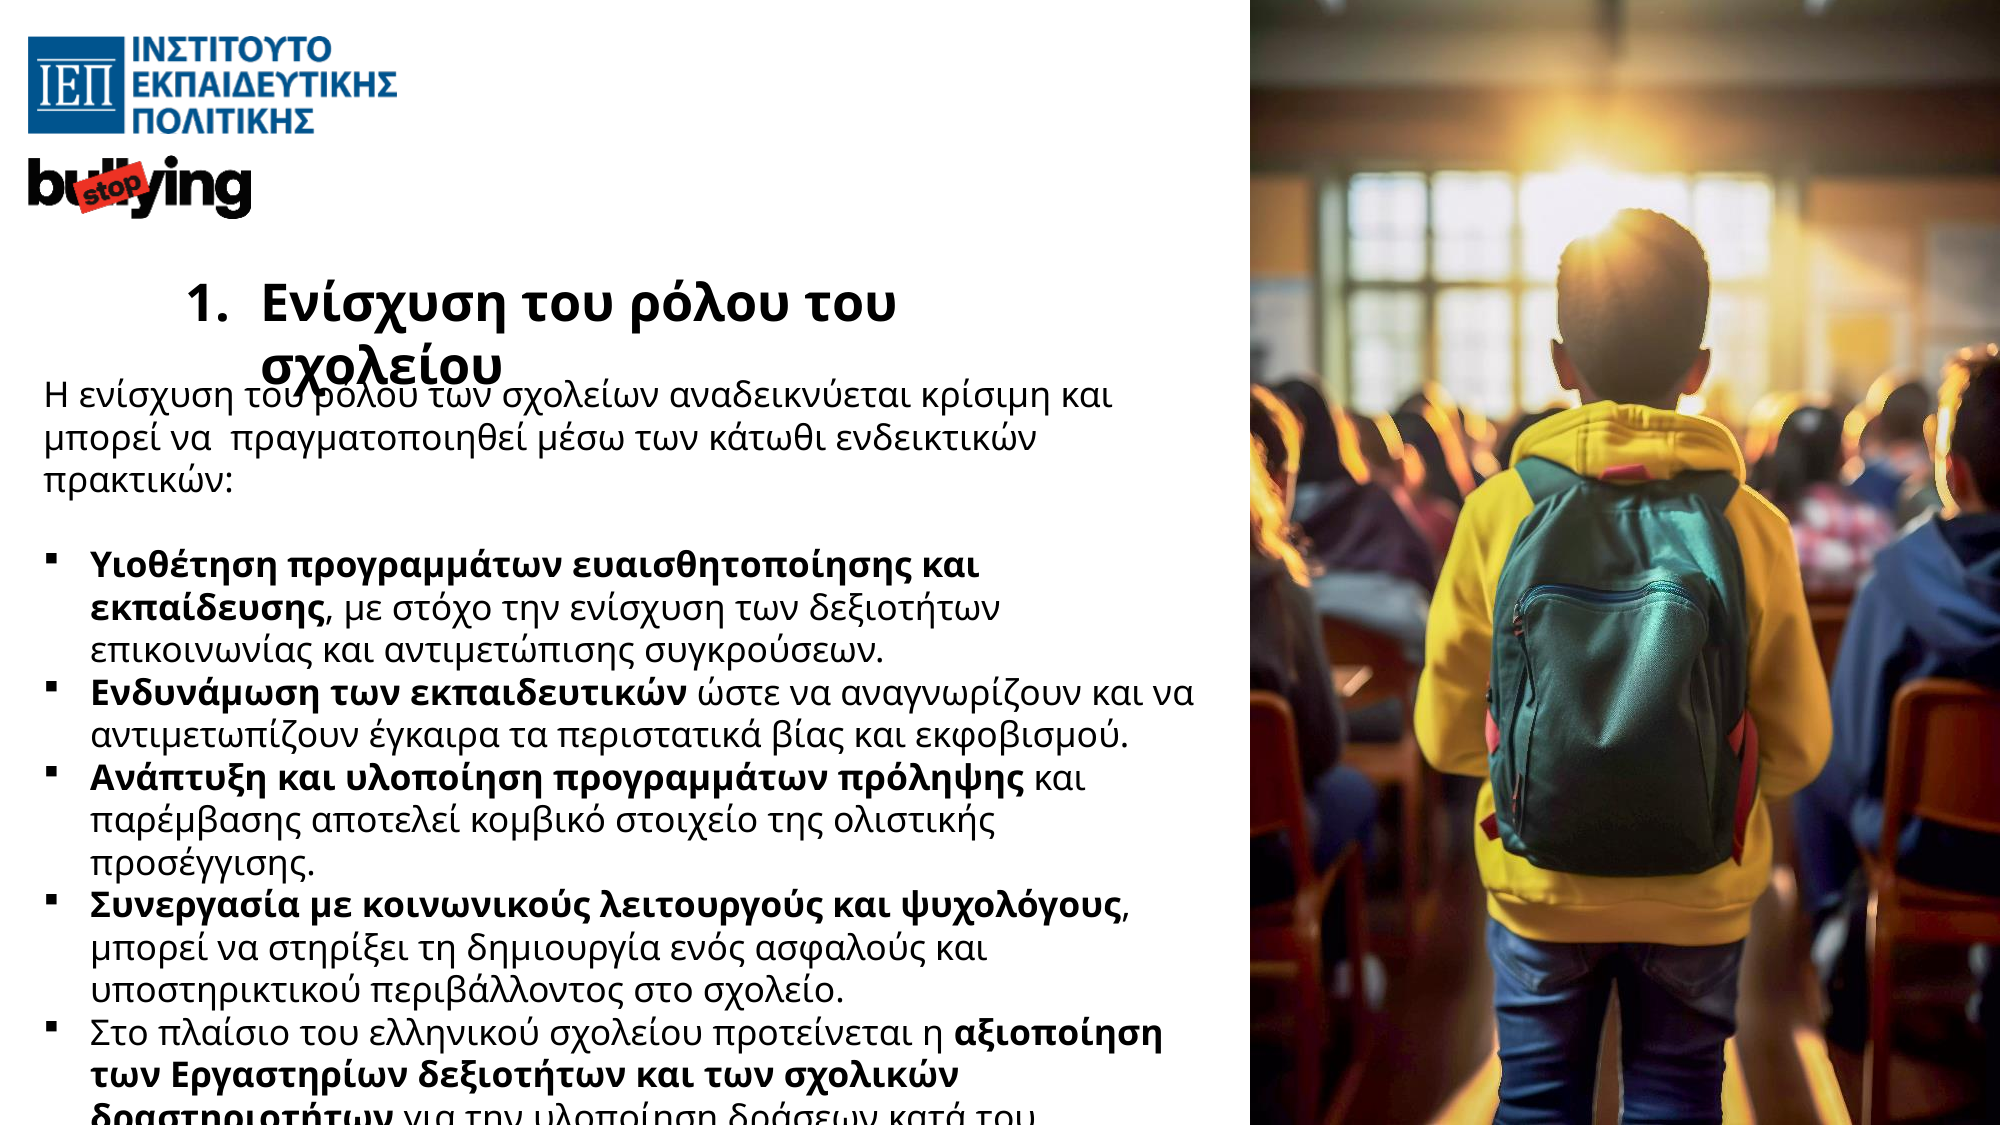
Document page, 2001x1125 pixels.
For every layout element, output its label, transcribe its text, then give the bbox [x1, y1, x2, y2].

text_box Ενίσχυση του ρόλου του σχολείου [170, 262, 1070, 403]
picture [1250, 0, 2000, 1125]
picture [28, 155, 251, 219]
text_box Η ενίσχυση του ρόλου των σχολείων αναδεικνύεται κρίσιμη και μπορεί να πραγματοποιηθεί μέσω των κάτωθι ενδεικτικών πρακτικών: Υιοθέτηση προγραμμάτων ευαισθητοποίησης και εκπαίδευσης, με στόχο την ενίσχυση των δεξιοτήτων επικοινωνίας και αντιμετώπισης συγκρούσεων. Ενδυνάμωση των εκπαιδευτικών ώστε να αναγνωρίζουν και να αντιμετωπίζουν έγκαιρα τα περιστατικά βίας και εκφοβισμού. Ανάπτυξη και υλοποίηση προγραμμάτων πρόληψης και παρέμβασης αποτελεί κομβικό στοιχείο της ολιστικής προσέγγισης. Συνεργασία με κοινωνικούς λειτουργούς και ψυχολόγους, μπορεί να στηρίξει τη δημιουργία ενός ασφαλούς και υποστηρικτικού περιβάλλοντος στο σχολείο. Στο πλαίσιο του ελληνικού σχολείου προτείνεται η αξιοποίηση των Εργαστηρίων δεξιοτήτων και των σχολικών δραστηριοτήτων για την υλοποίηση δράσεων κατά του σχολικού εκφοβισμού και της βίας. Αξιολόγηση των παρεμβάσεων από τους/τις εκπαιδευτικούς – καθοριστικός ο ρόλος του διευθυντή του σχολείου στις παρεμβάσεις αυτές (Γαλανάκη, 2010) [28, 364, 1213, 1125]
picture [28, 36, 397, 134]
